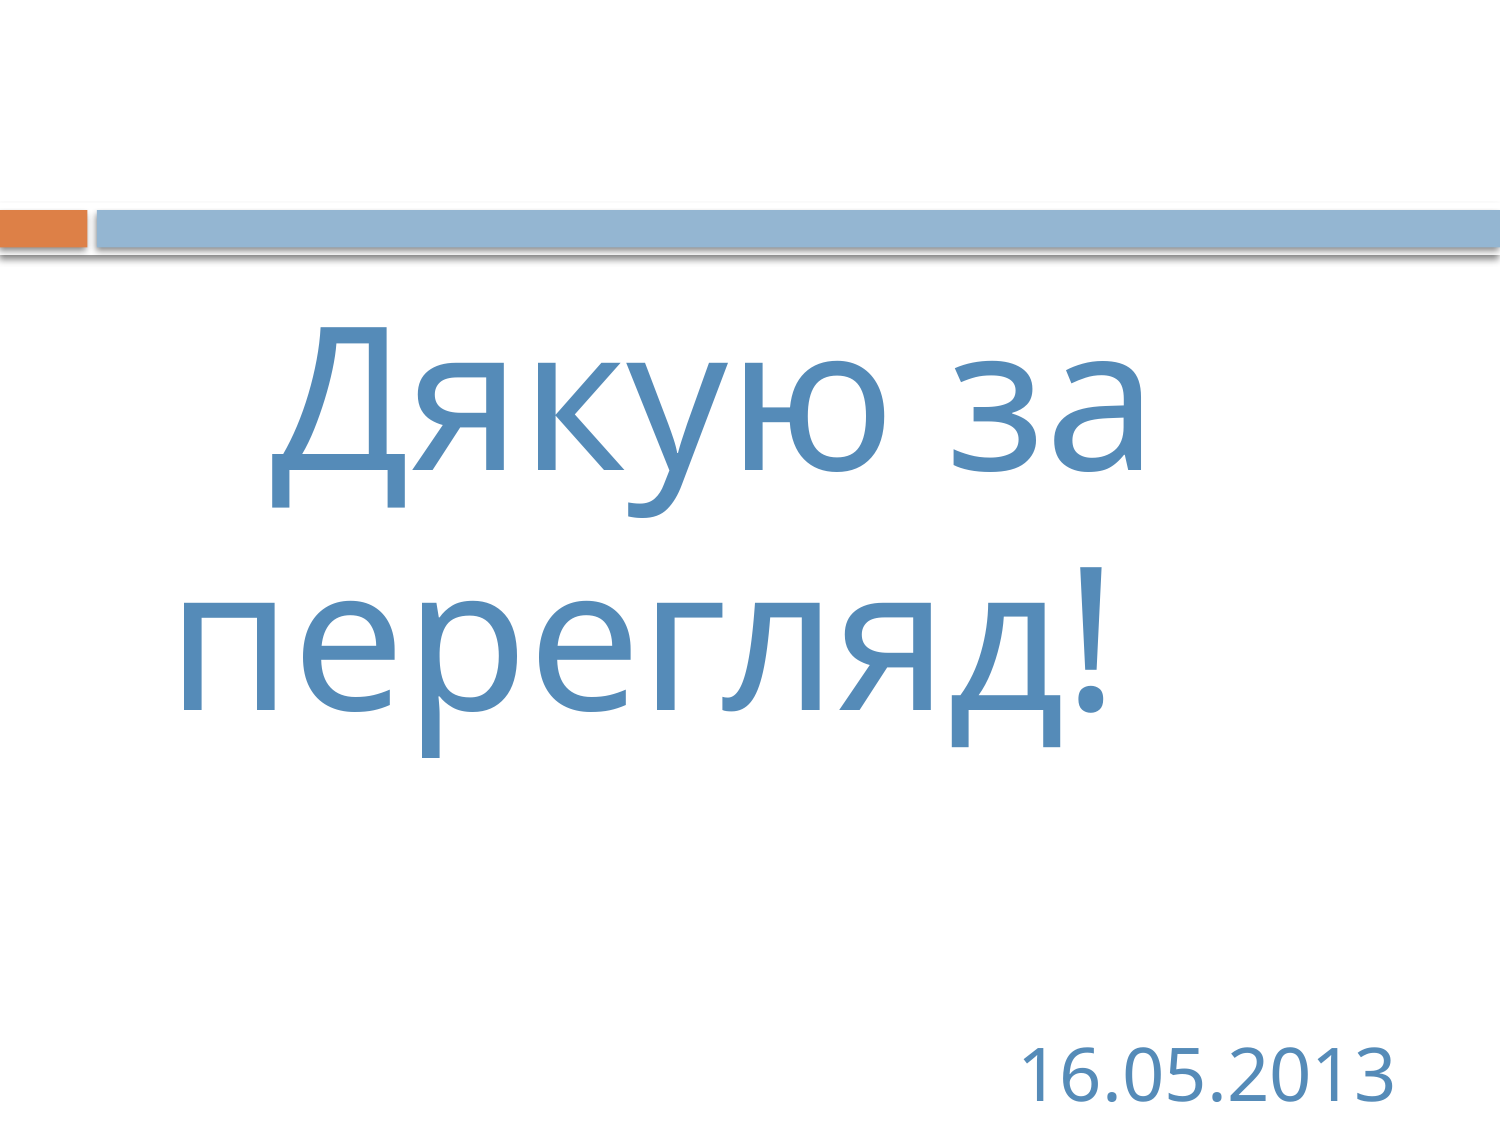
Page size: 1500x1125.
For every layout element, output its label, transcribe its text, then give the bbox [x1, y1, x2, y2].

title 16.05.2013 [1002, 1019, 1500, 1125]
list Дякую за перегляд! [100, 262, 1438, 1000]
